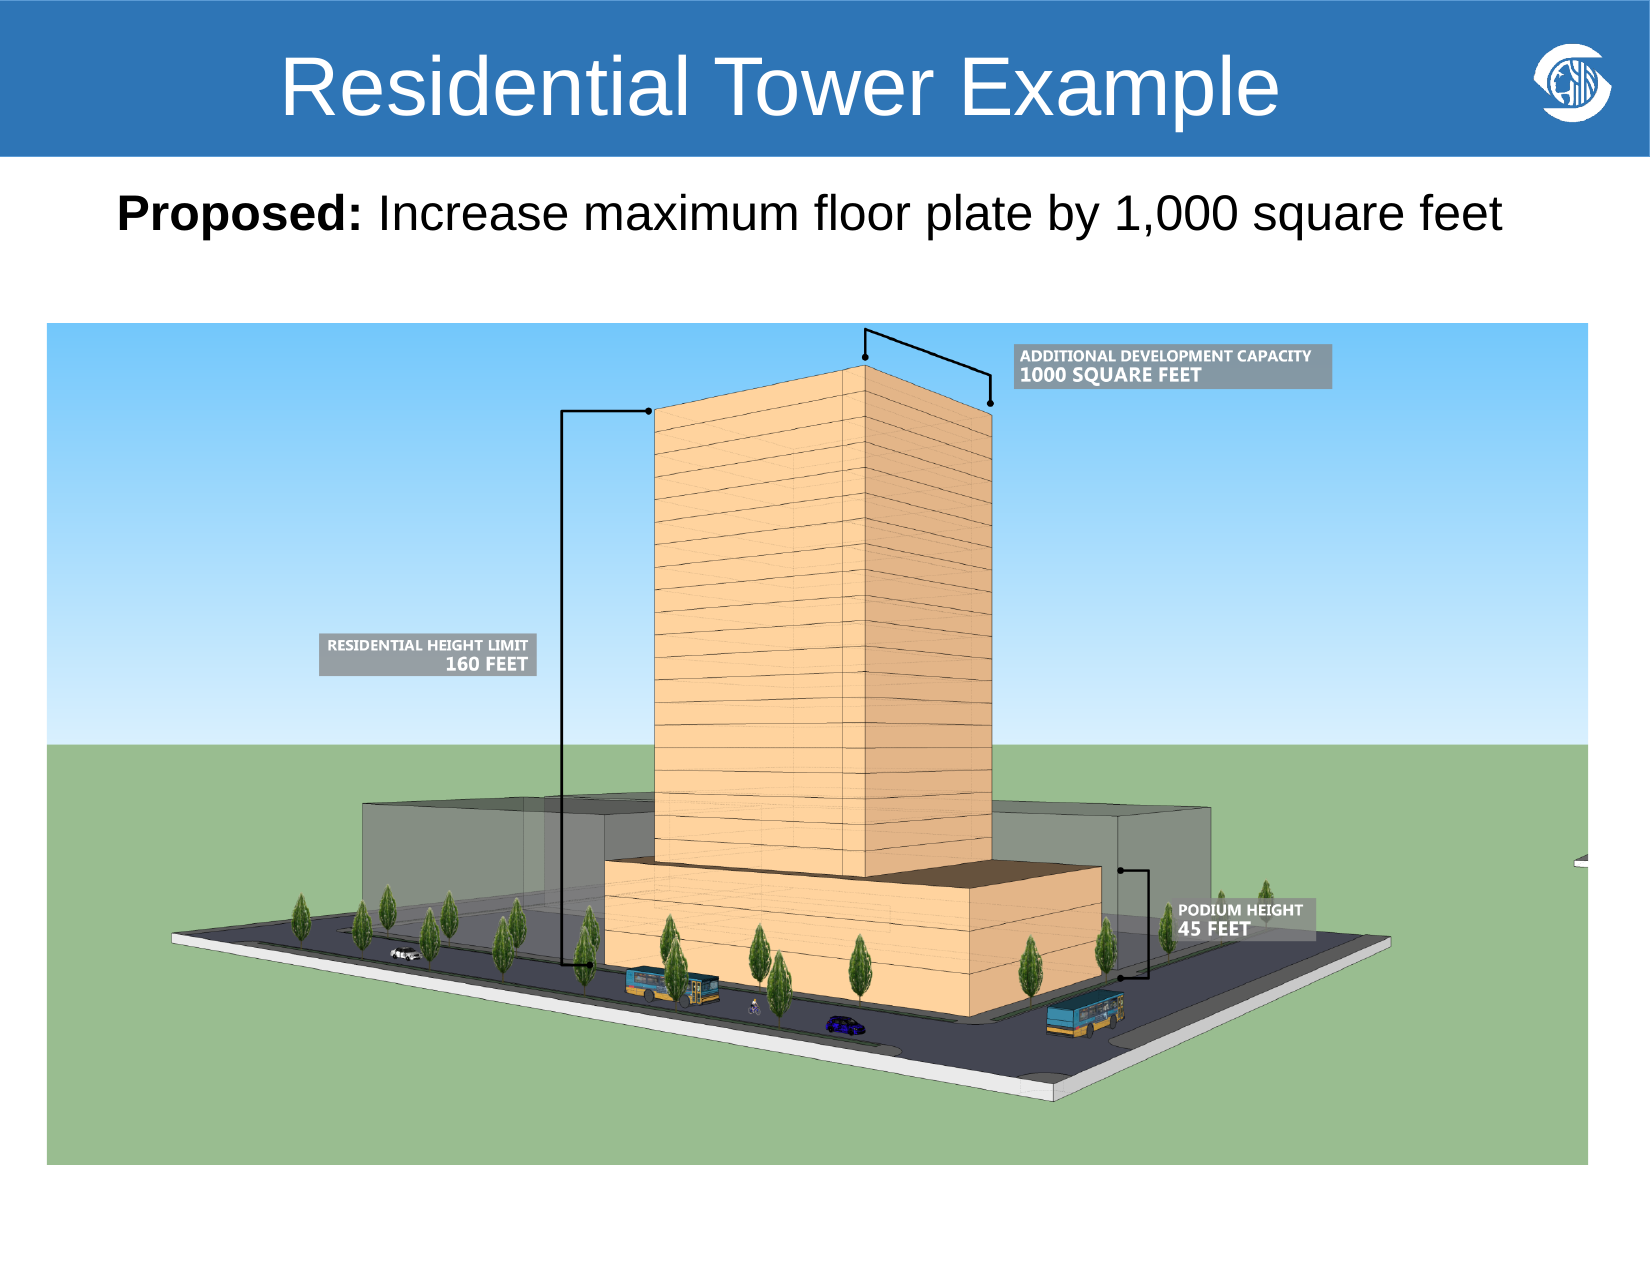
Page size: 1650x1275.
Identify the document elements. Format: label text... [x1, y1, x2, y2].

picture [46, 323, 1589, 1165]
text_box Proposed: Increase maximum floor plate by 1,000 square feet [101, 179, 1525, 275]
text_box Residential Tower Example [18, 24, 1544, 140]
picture [1524, 31, 1624, 135]
